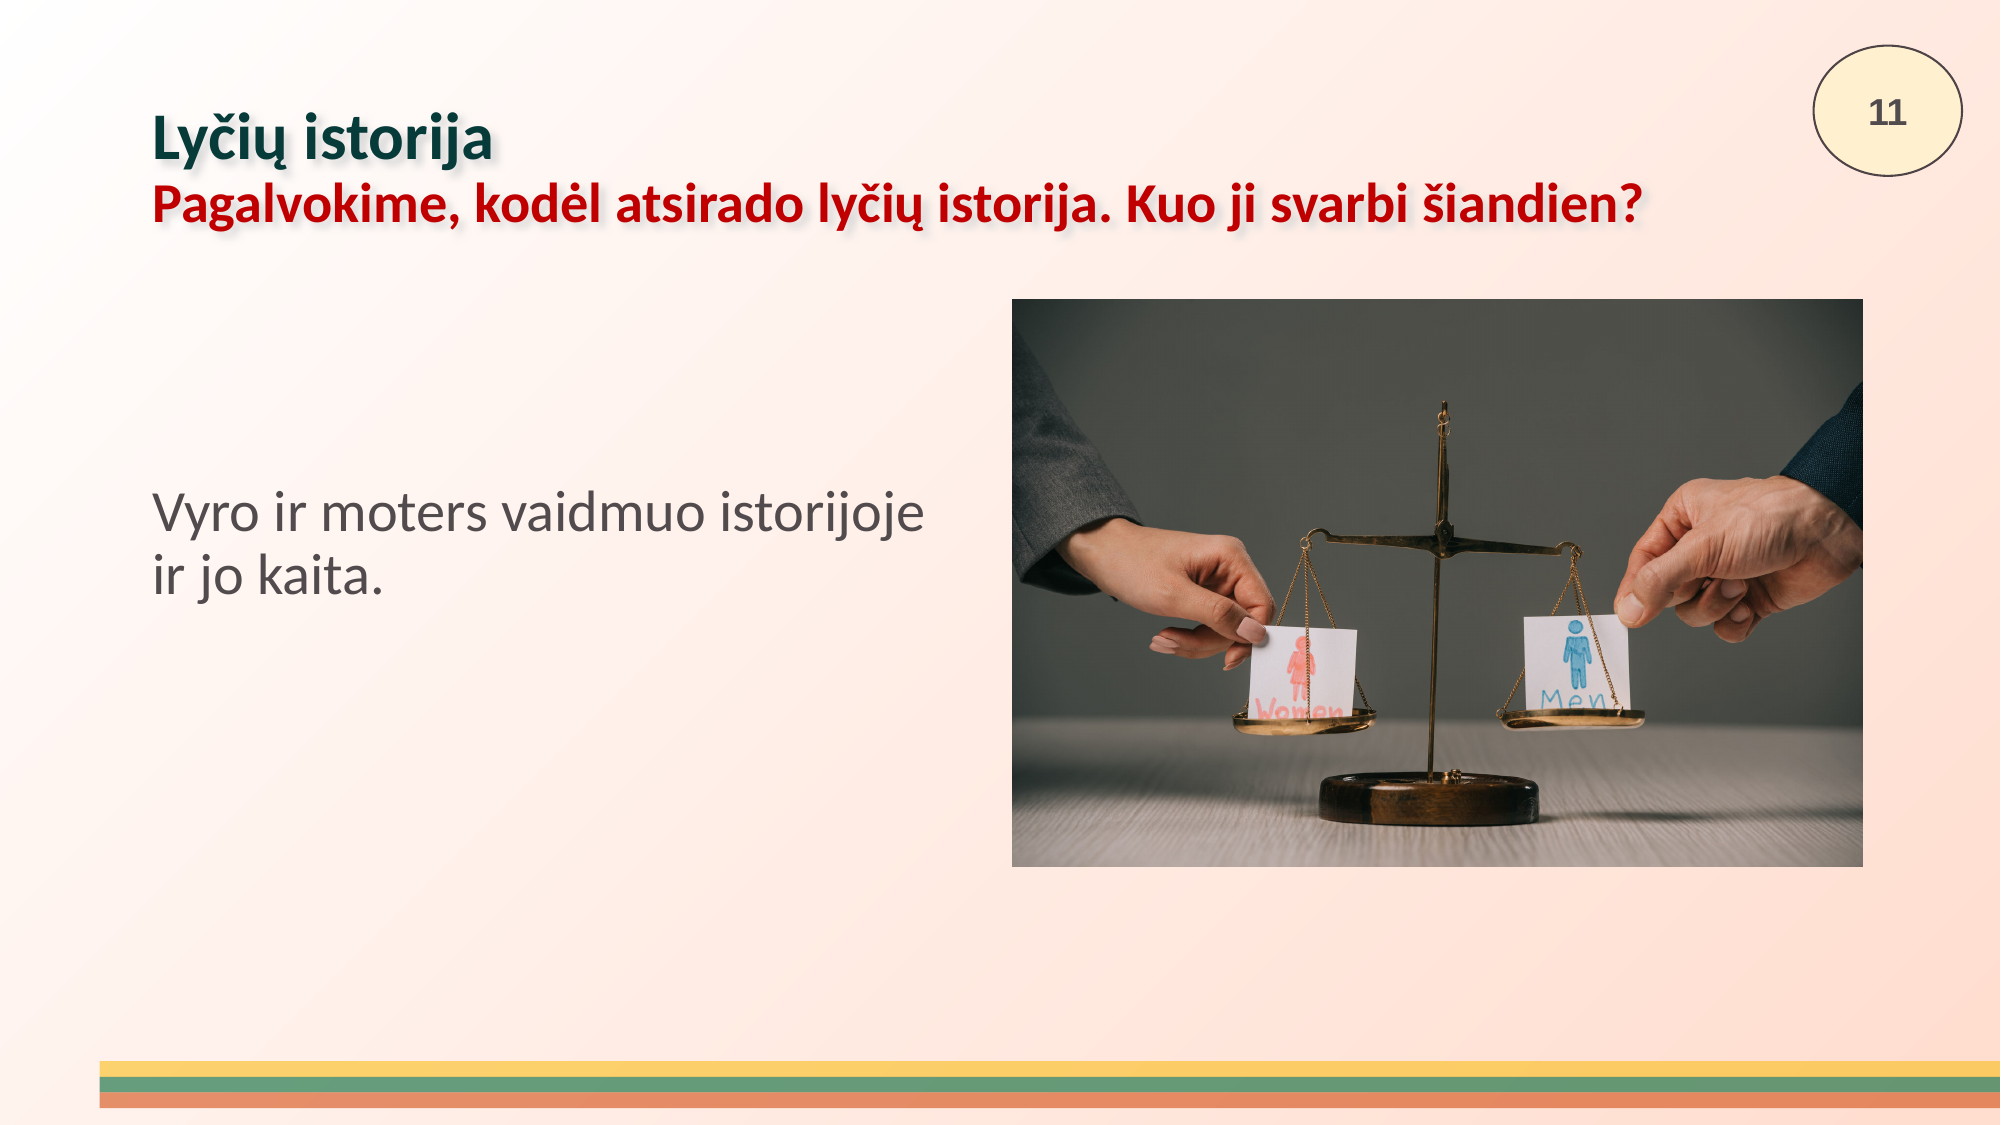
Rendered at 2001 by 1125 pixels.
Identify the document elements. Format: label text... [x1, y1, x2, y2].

text_box 11 [1813, 45, 1963, 176]
list Vyro ir moters vaidmuo istorijoje ir jo kaita. [137, 299, 988, 1014]
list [1012, 299, 1863, 867]
title Lyčių istorija Pagalvokime, kodėl atsirado lyčių istorija. Kuo ji svarbi šiandien? [137, 59, 1863, 278]
